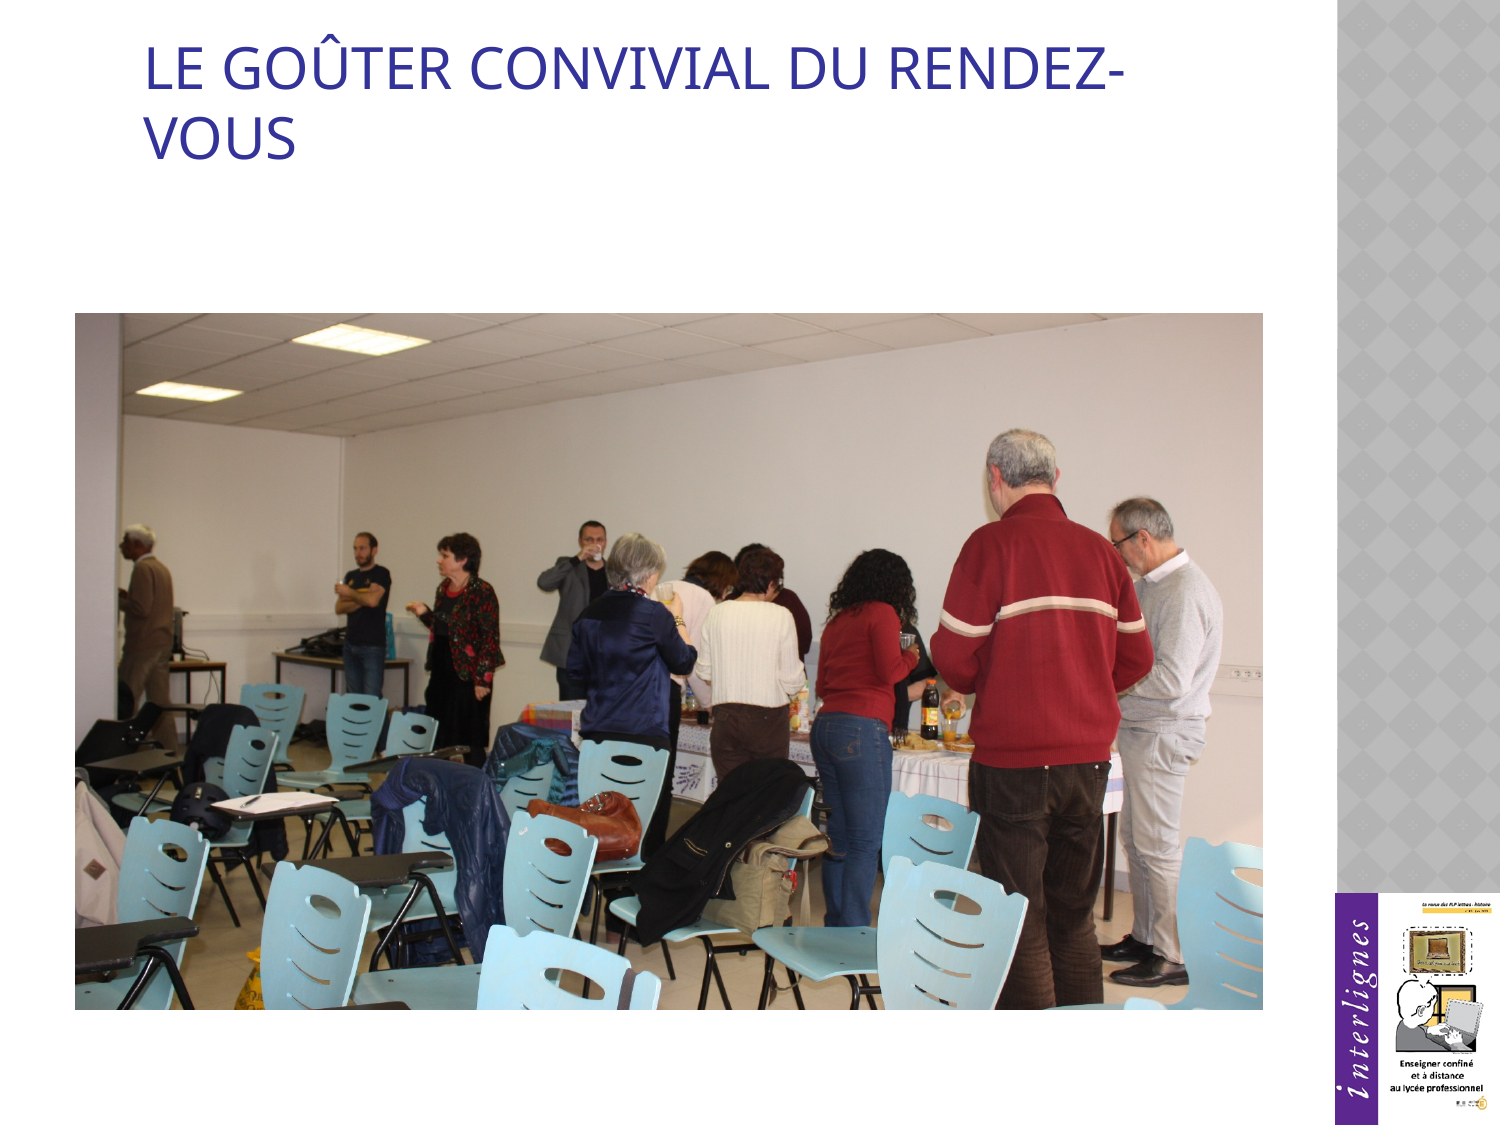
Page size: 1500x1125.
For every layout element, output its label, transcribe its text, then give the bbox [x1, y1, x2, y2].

title Le goûter convivial du rendez-vous [135, 0, 1276, 172]
picture [1335, 892, 1500, 1125]
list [74, 313, 1263, 1010]
